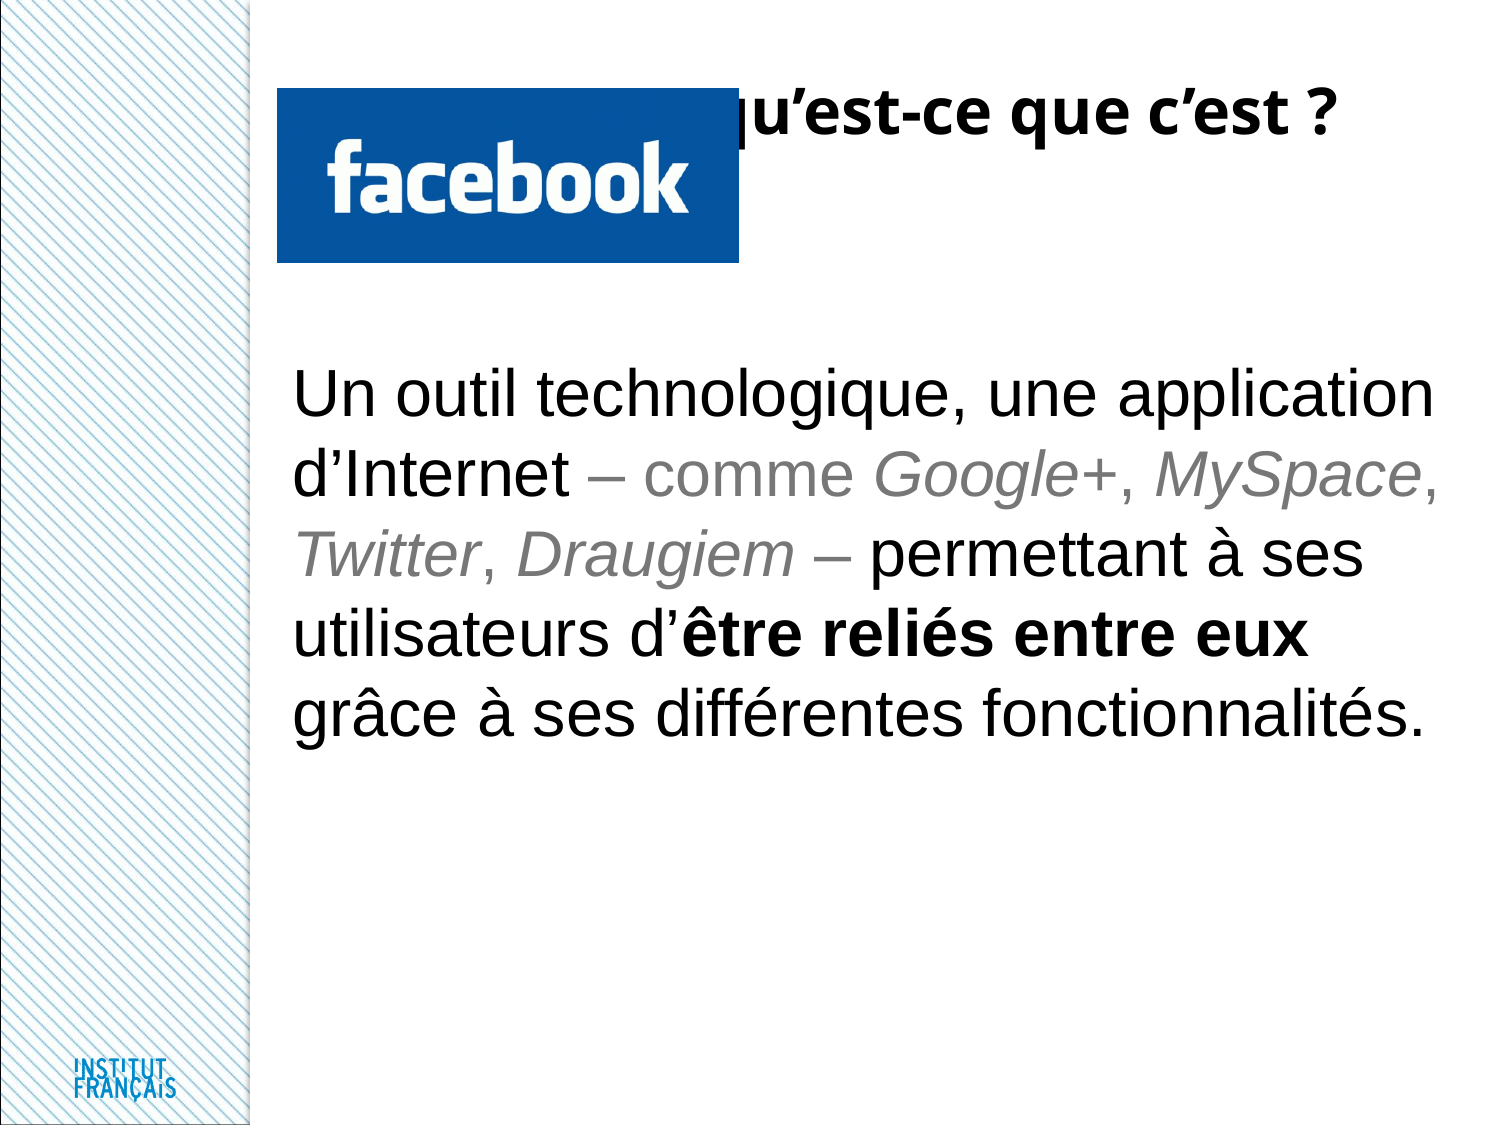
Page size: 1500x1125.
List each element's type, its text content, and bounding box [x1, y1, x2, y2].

picture [277, 88, 739, 263]
picture [0, 0, 249, 1125]
list Introduction [75, 262, 1425, 1005]
text_box Un outil technologique, une application d’Internet – comme Google+, MySpace, Twitter, Draugiem – permettant à ses utilisateurs d’être reliés entre eux grâce à ses différentes fonctionnalités. [277, 262, 1500, 757]
title qu’est-ce que c’est ? [75, 45, 1425, 233]
